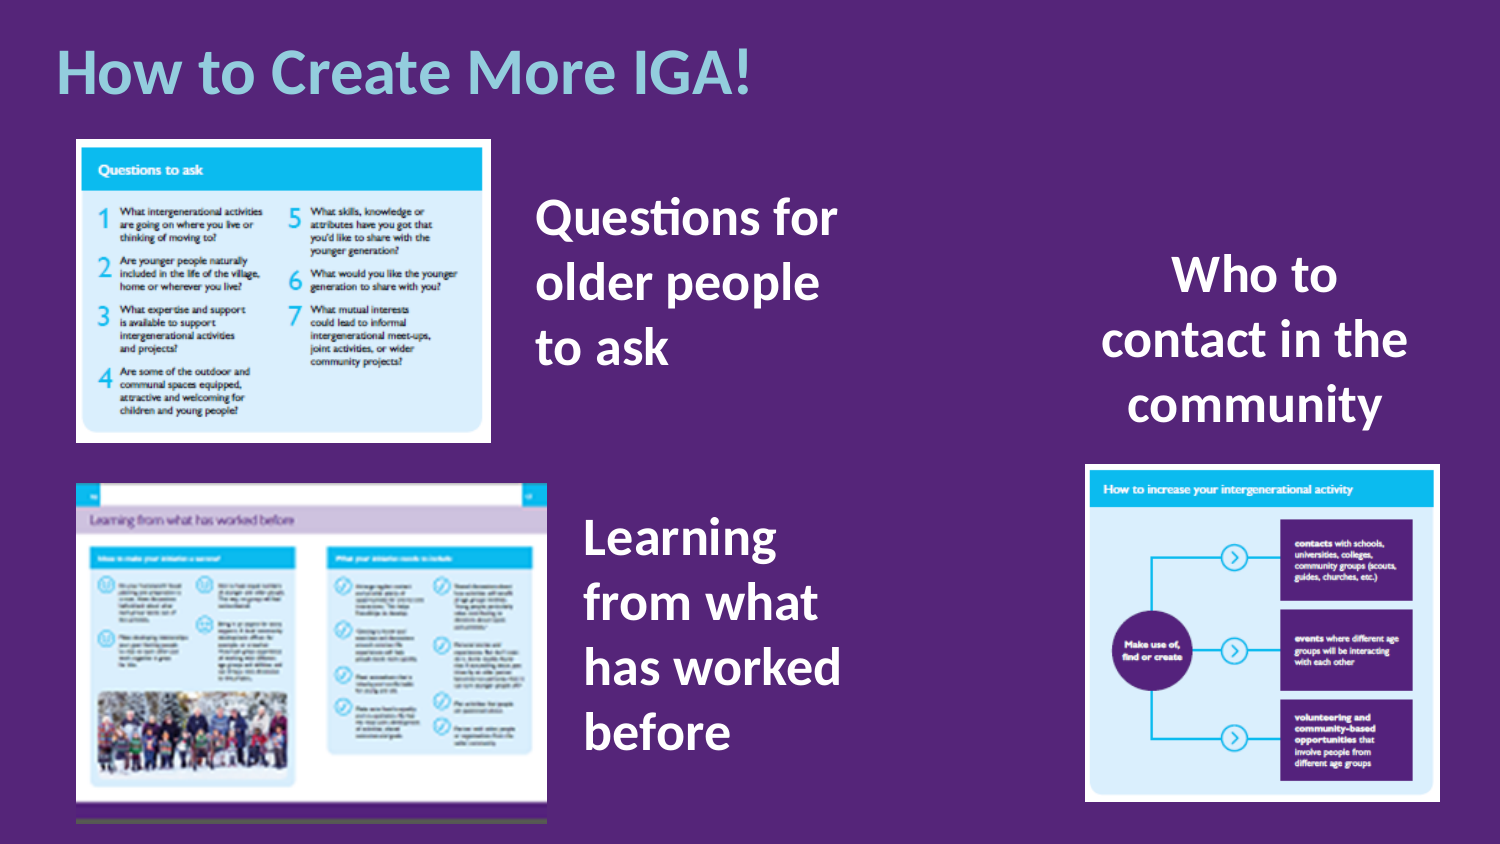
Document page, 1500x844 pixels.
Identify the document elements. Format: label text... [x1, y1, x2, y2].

text_box How to Create More IGA! [41, 20, 1396, 115]
text_box Questions for older people to ask [521, 173, 883, 384]
picture [1085, 463, 1440, 802]
text_box Who to contact in the community [1071, 230, 1440, 441]
picture [76, 139, 491, 444]
picture [76, 483, 547, 824]
text_box Learning from what has worked before [569, 493, 883, 769]
